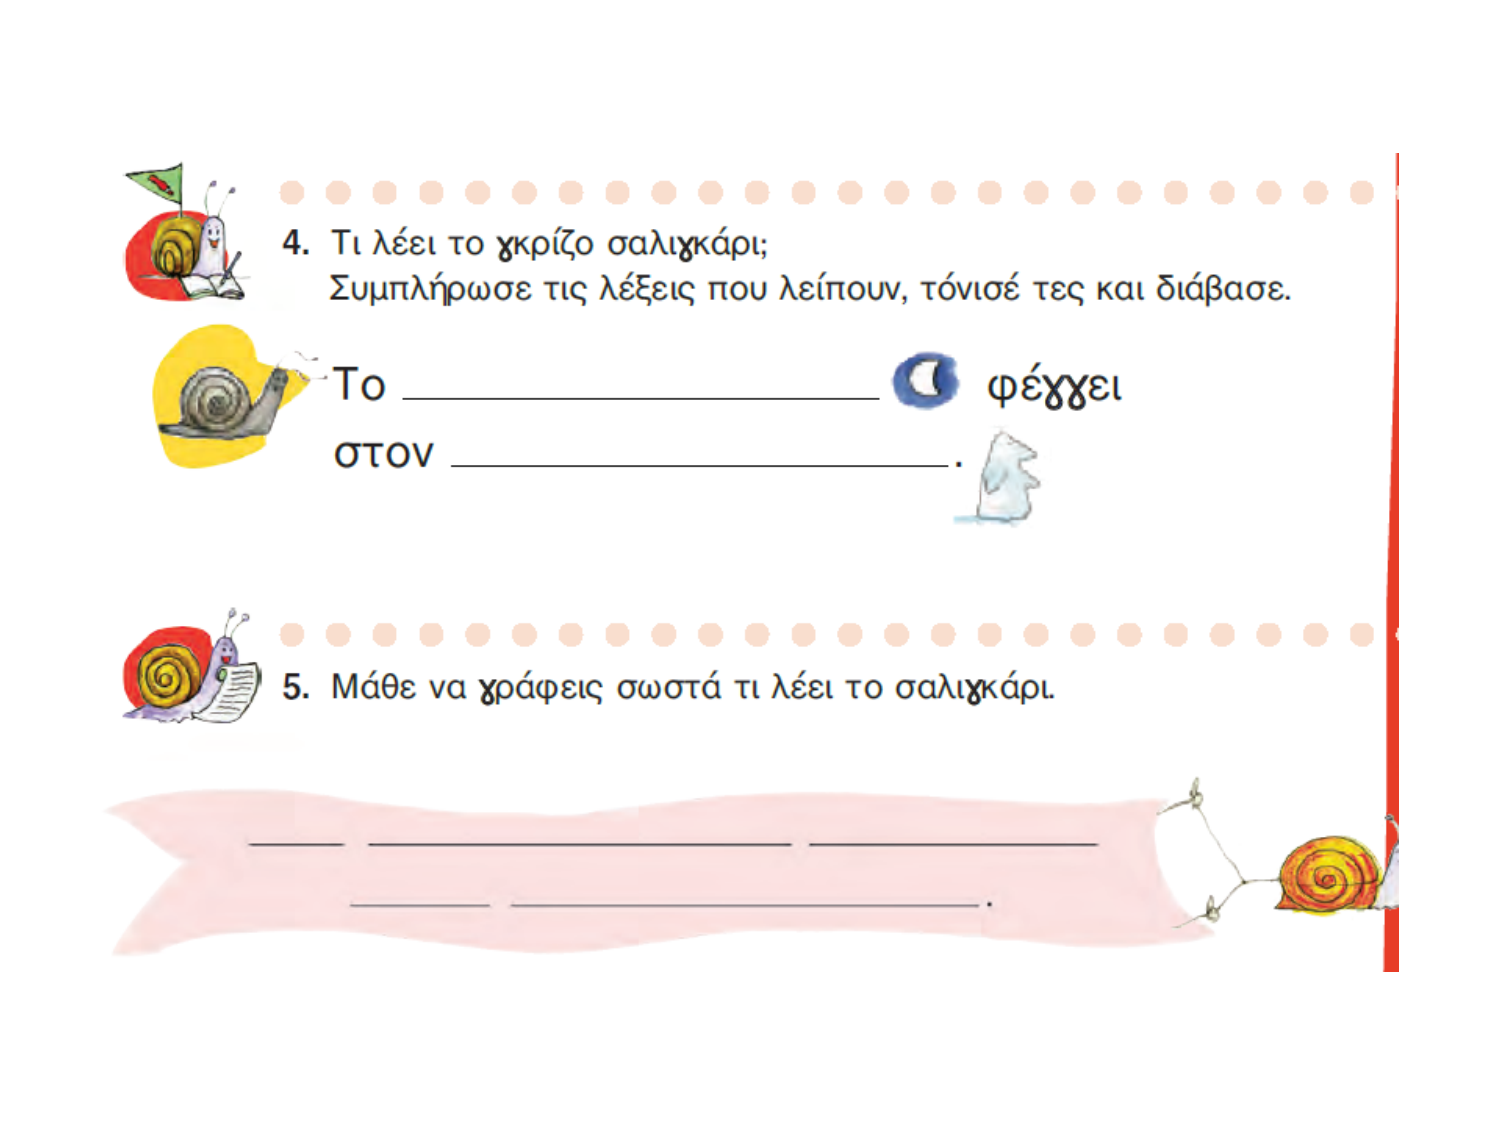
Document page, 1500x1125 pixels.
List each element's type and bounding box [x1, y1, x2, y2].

picture [101, 152, 1399, 973]
